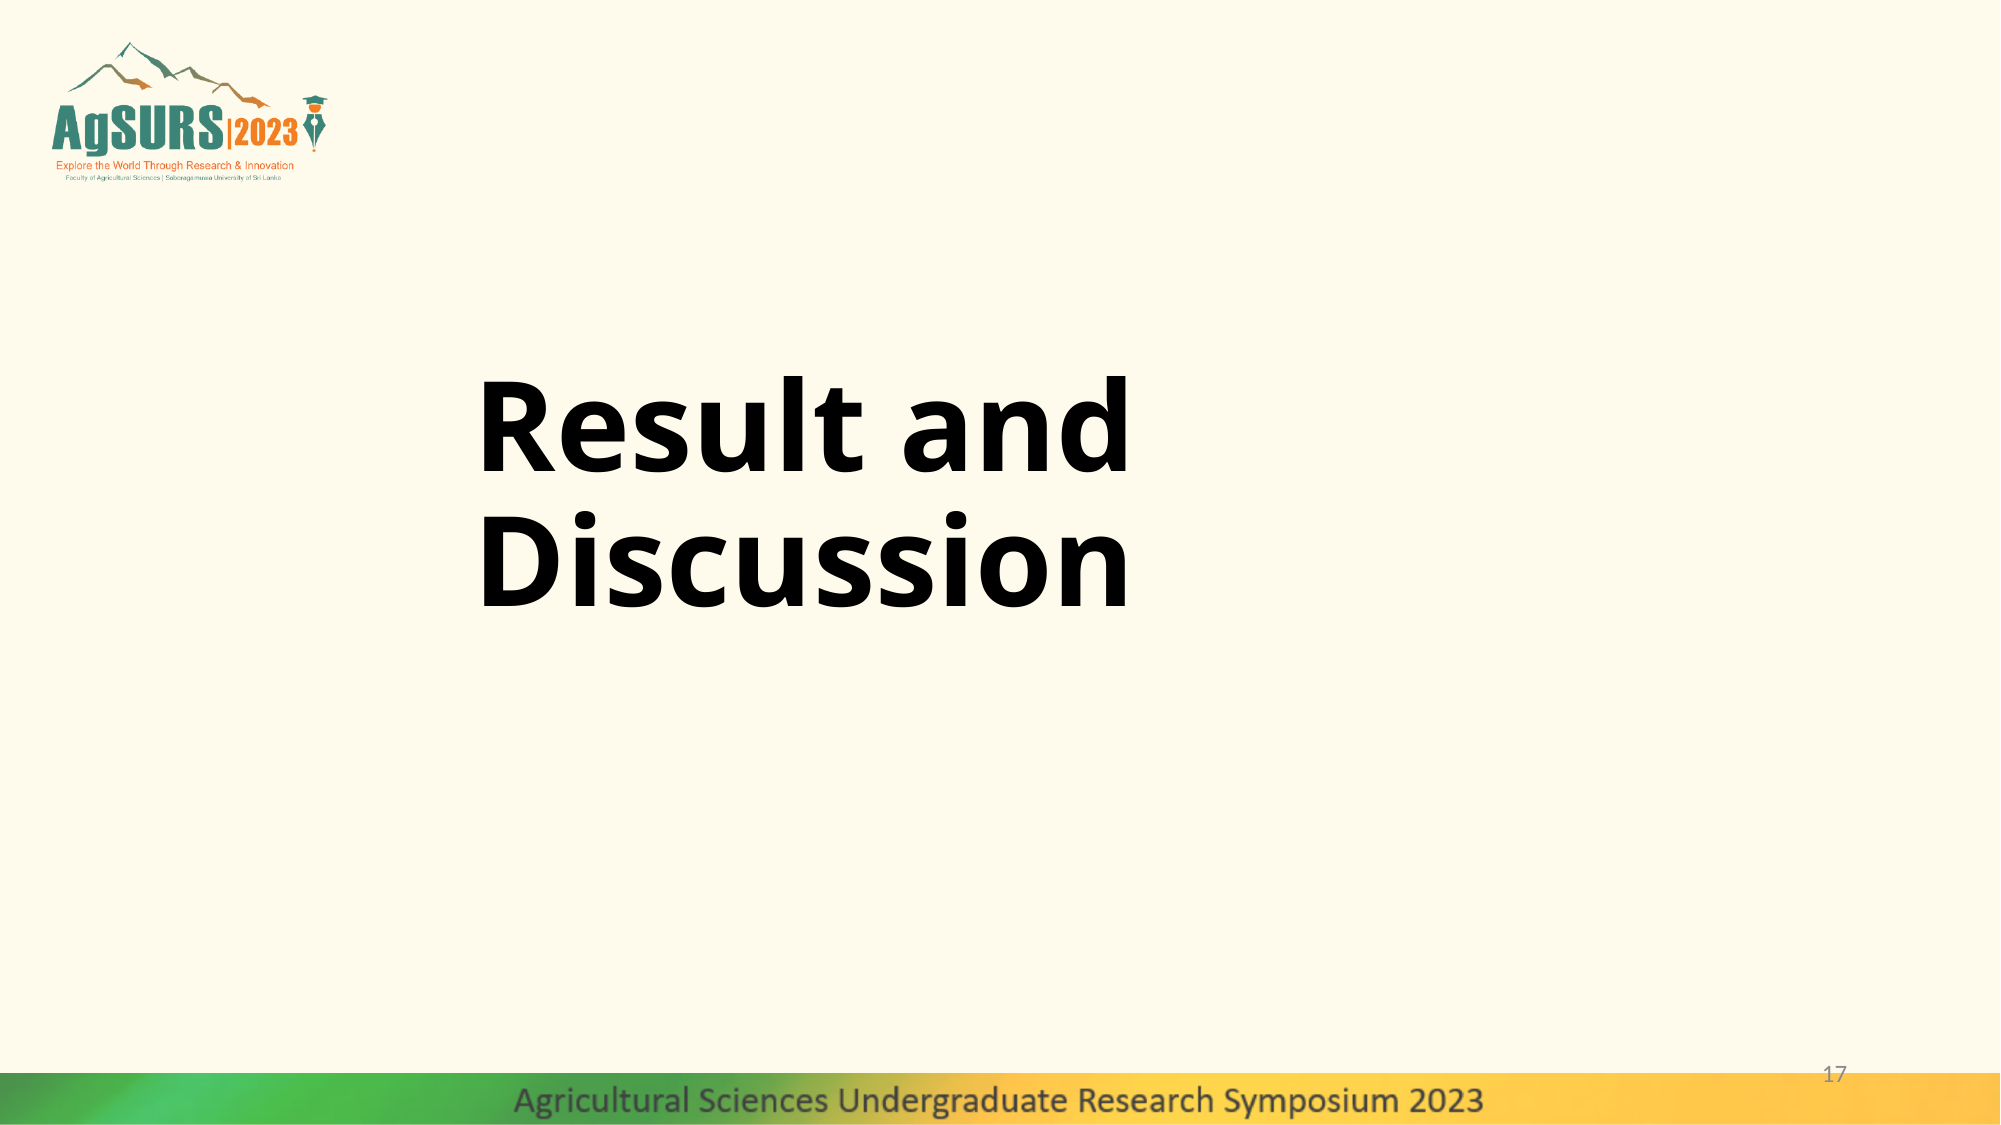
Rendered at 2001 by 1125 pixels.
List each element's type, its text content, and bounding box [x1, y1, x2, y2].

slide_number 17 [1412, 1042, 1863, 1103]
title Result and Discussion [458, 367, 1550, 631]
picture [0, 0, 2000, 1125]
